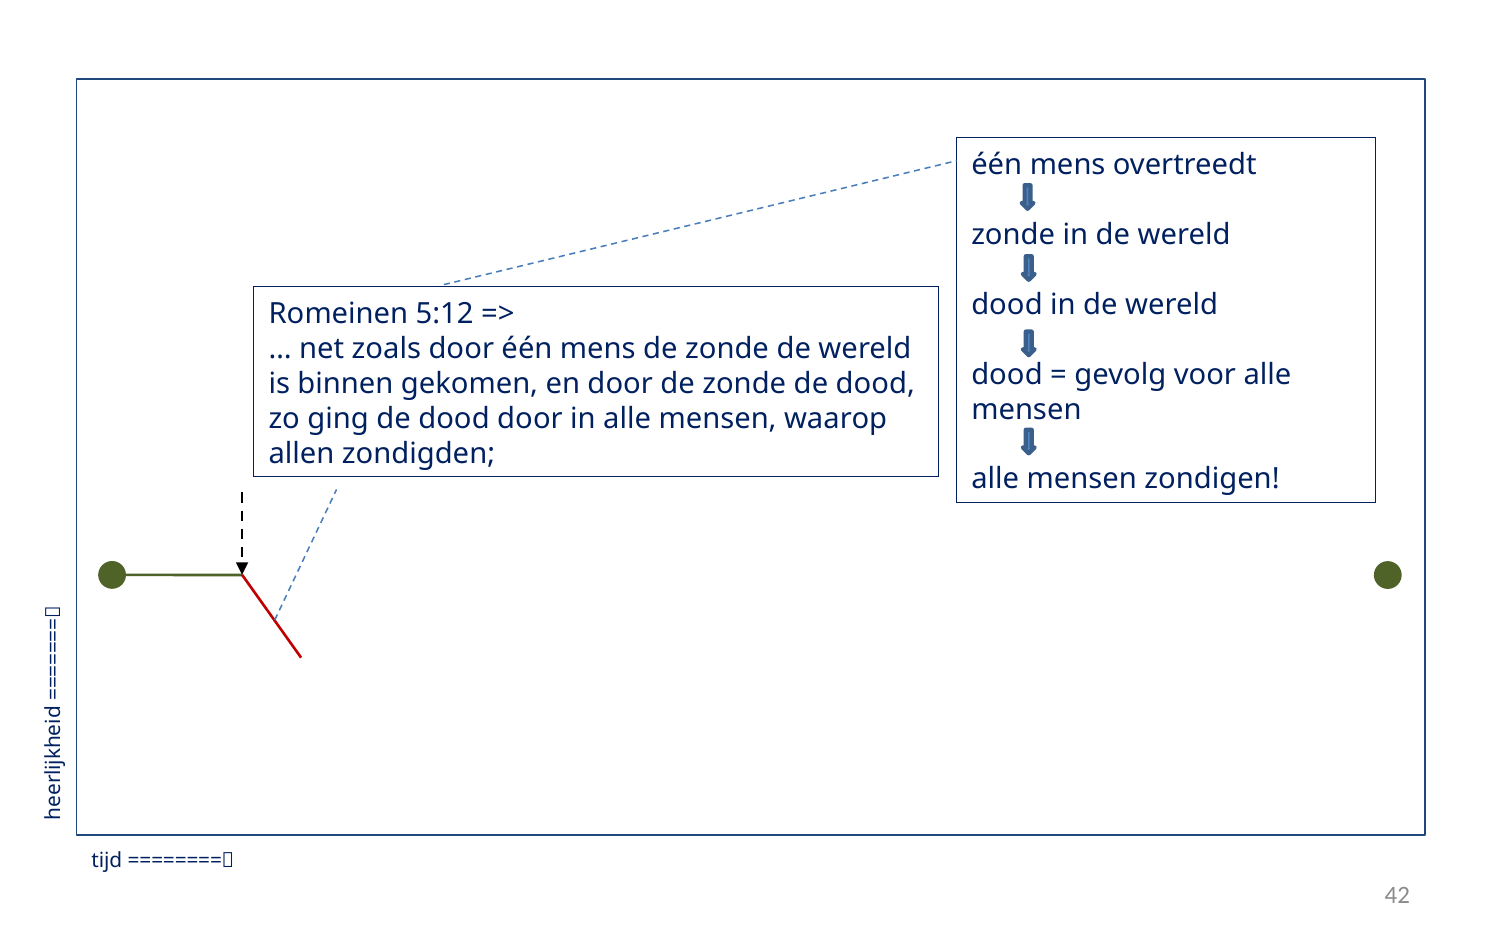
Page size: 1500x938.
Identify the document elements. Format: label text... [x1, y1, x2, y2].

text_box tijd ======== [76, 838, 361, 879]
text_box Romeinen 5:12 => … net zoals door één mens de zonde de wereld is binnen gekomen, en door de zonde de dood, zo ging de dood door in alle mensen, waarop allen zondigden; [253, 286, 939, 477]
text_box [1373, 561, 1402, 589]
text_box [1020, 329, 1037, 358]
text_box [98, 561, 126, 589]
text_box één mens overtreedt zonde in de wereld dood in de wereld dood = gevolg voor alle mensen alle mensen zondigen! [956, 137, 1376, 503]
slide_number 42 [1074, 868, 1425, 919]
text_box [1019, 183, 1036, 211]
text_box [75, 77, 1427, 837]
text_box [1020, 427, 1037, 456]
text_box heerlijkheid ======= [31, 527, 72, 835]
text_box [274, 489, 337, 621]
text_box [241, 574, 302, 658]
text_box [1020, 254, 1037, 282]
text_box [443, 160, 957, 285]
